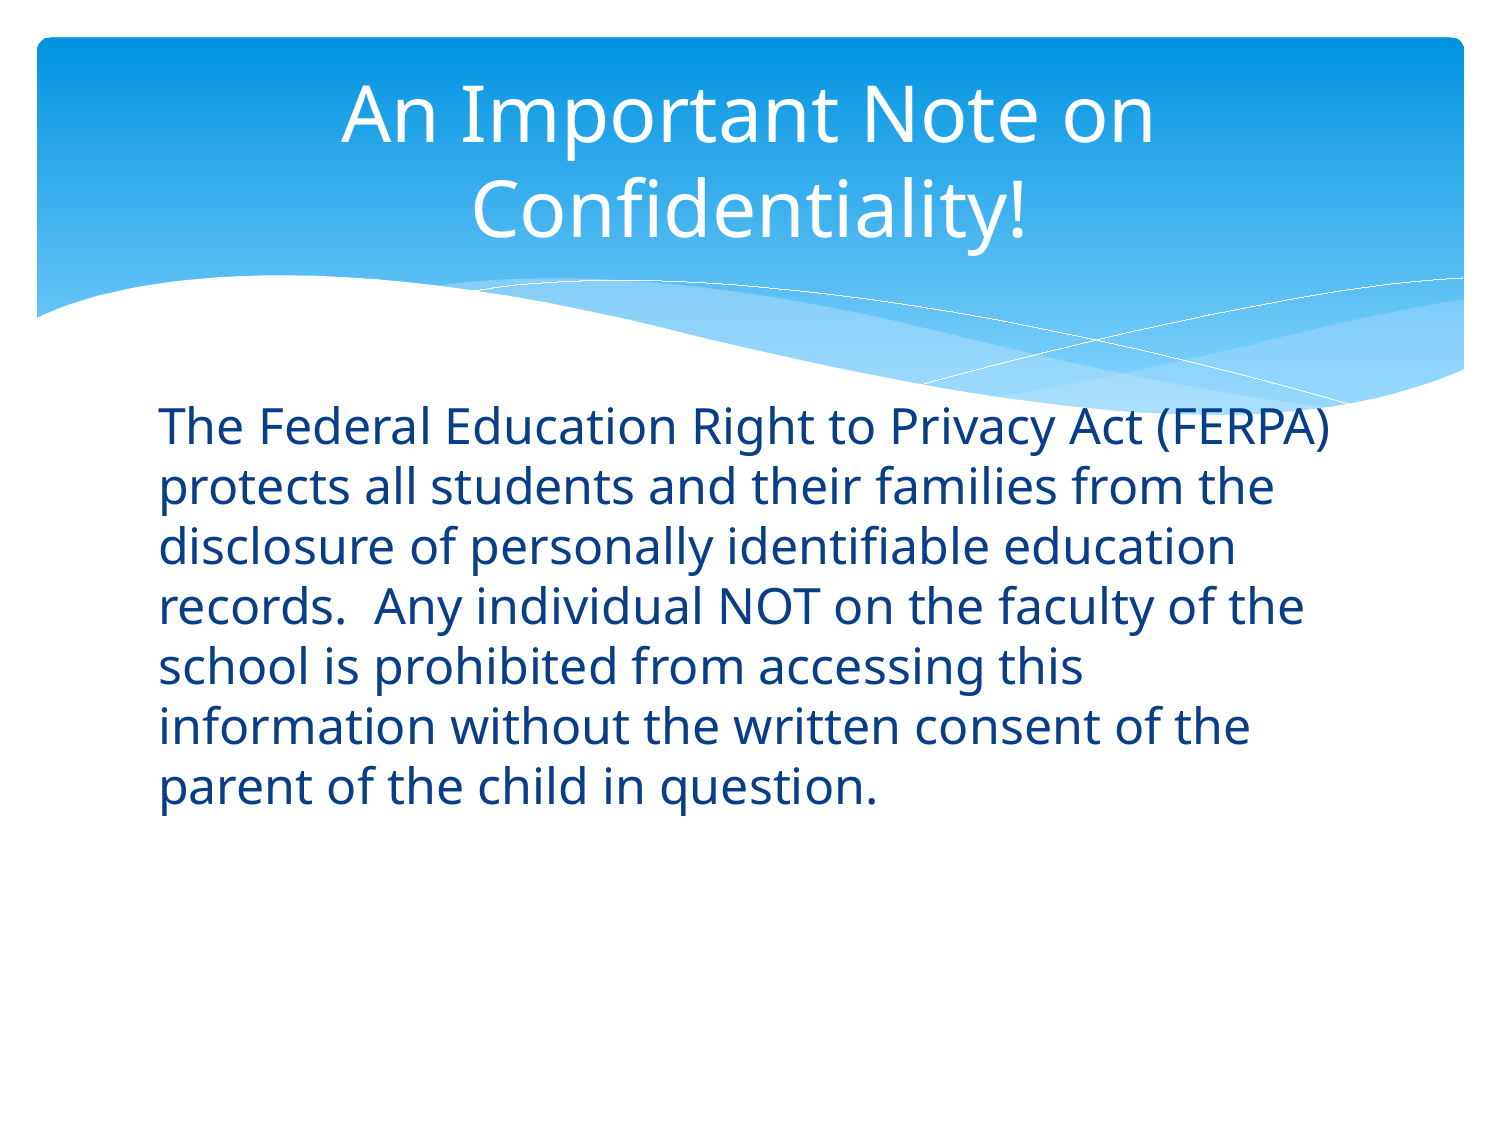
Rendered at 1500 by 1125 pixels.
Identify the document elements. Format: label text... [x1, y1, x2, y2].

title An Important Note on Confidentiality! [75, 55, 1425, 261]
list The Federal Education Right to Privacy Act (FERPA) protects all students and their families from the disclosure of personally identifiable education records. Any individual NOT on the faculty of the school is prohibited from accessing this information without the written consent of the parent of the child in question. [143, 387, 1359, 1005]
